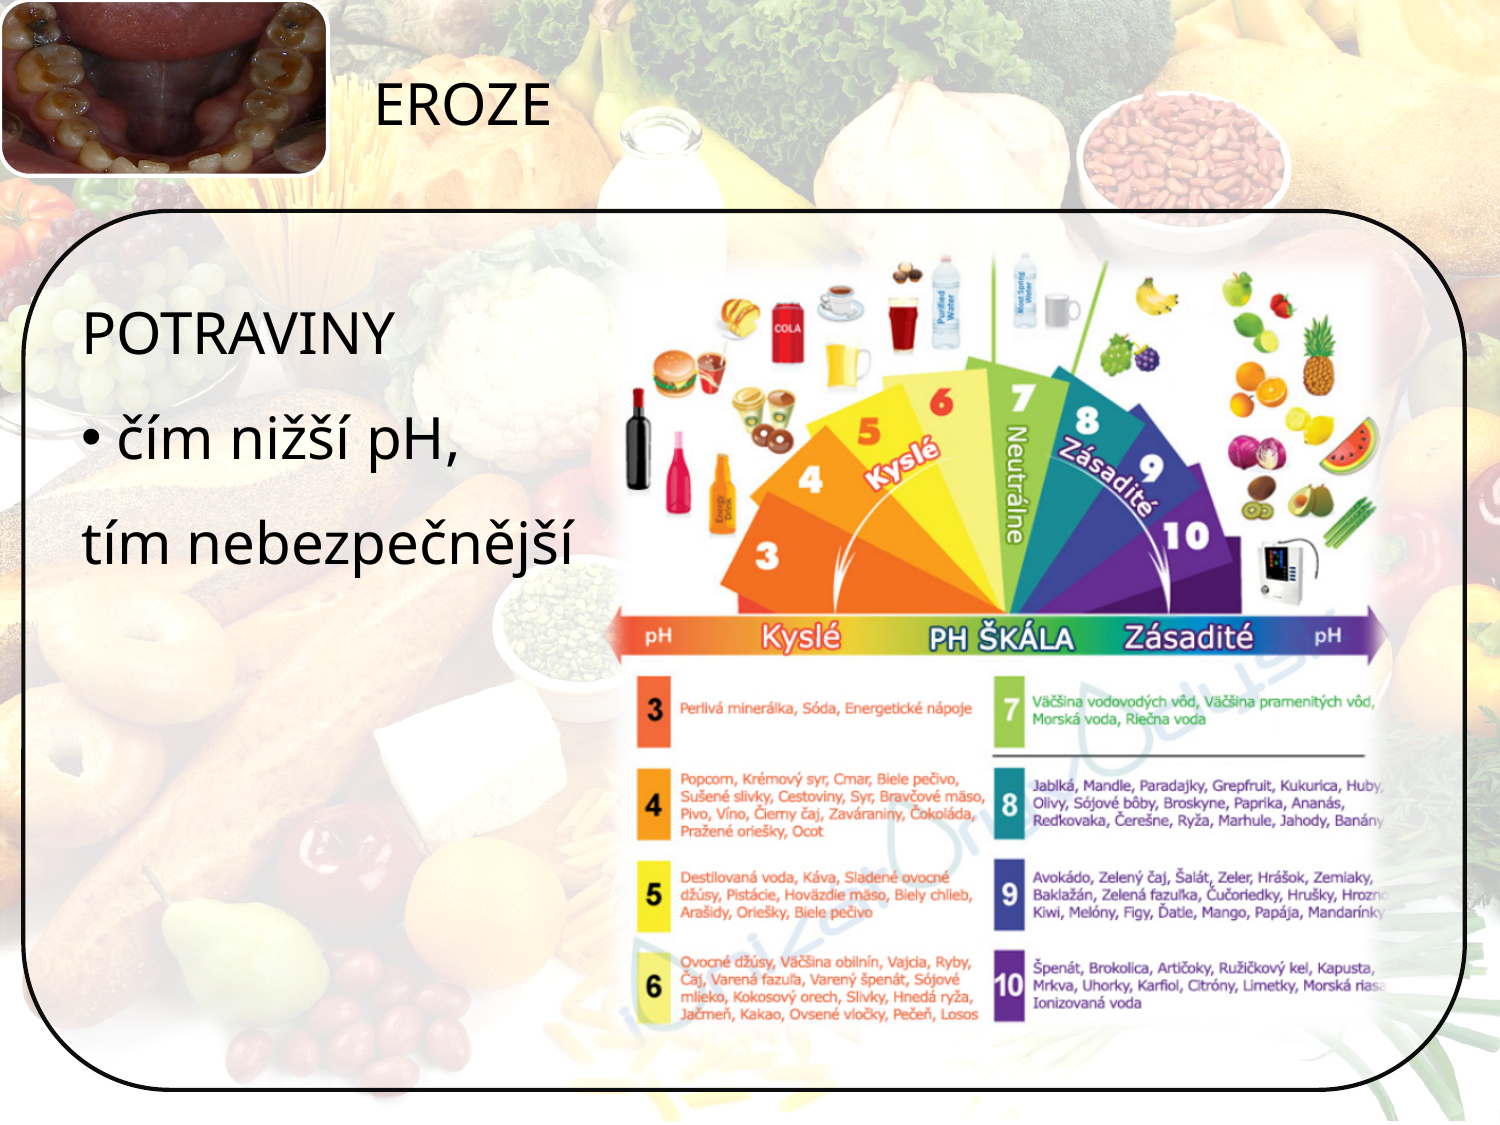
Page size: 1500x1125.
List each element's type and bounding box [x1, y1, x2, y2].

picture [0, 0, 1500, 1121]
text_box [316, 34, 610, 141]
